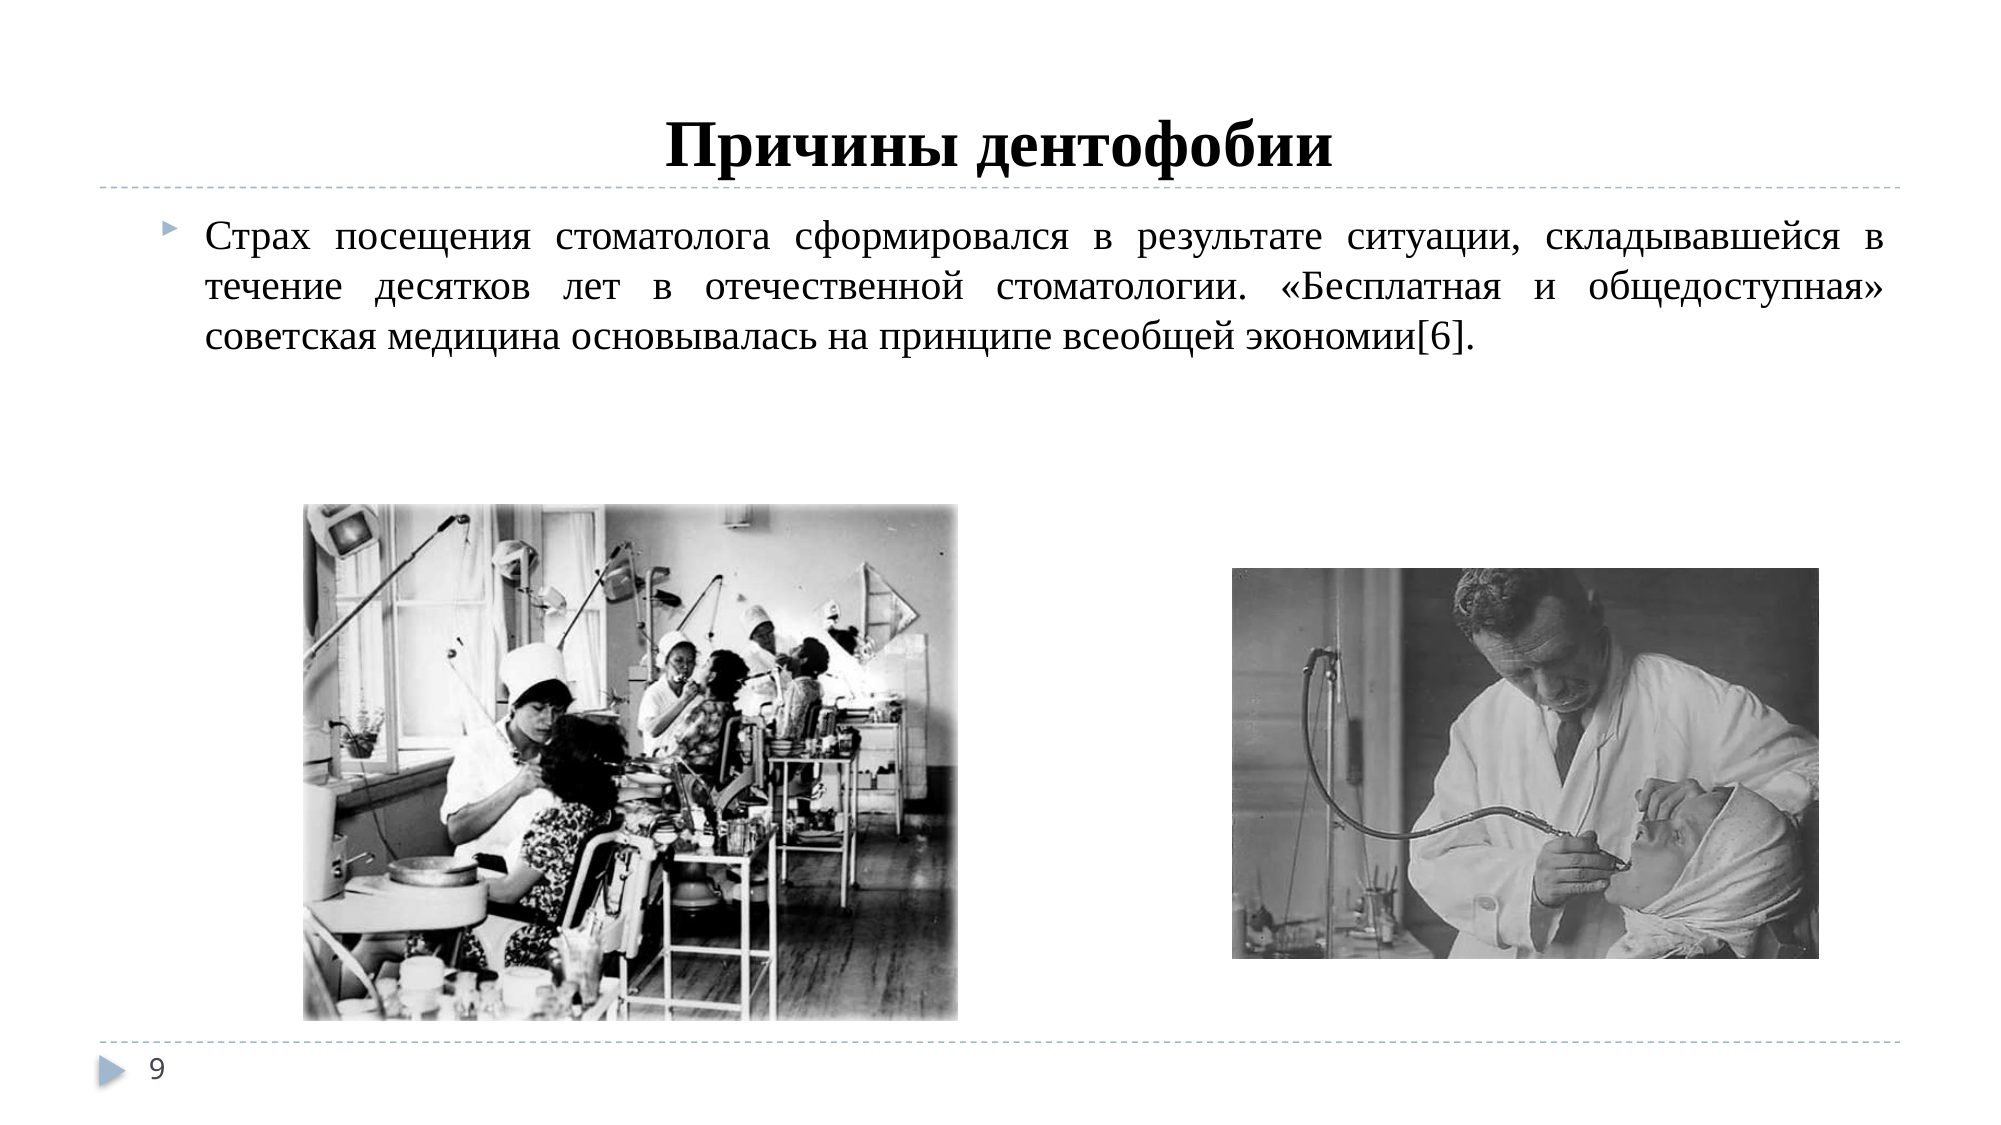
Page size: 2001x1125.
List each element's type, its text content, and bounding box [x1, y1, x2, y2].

list Страх посещения стоматолога сформировался в результате ситуации, складывавшейся в течение десятков лет в отечественной стоматологии. «Бесплатная и общедоступная» советская медицина основывалась на принципе всеобщей экономии[6]. [99, 200, 1900, 1010]
picture [1232, 568, 1819, 959]
picture [302, 504, 958, 1022]
title Причины дентофобии [99, 24, 1900, 188]
slide_number 9 [133, 1042, 568, 1103]
